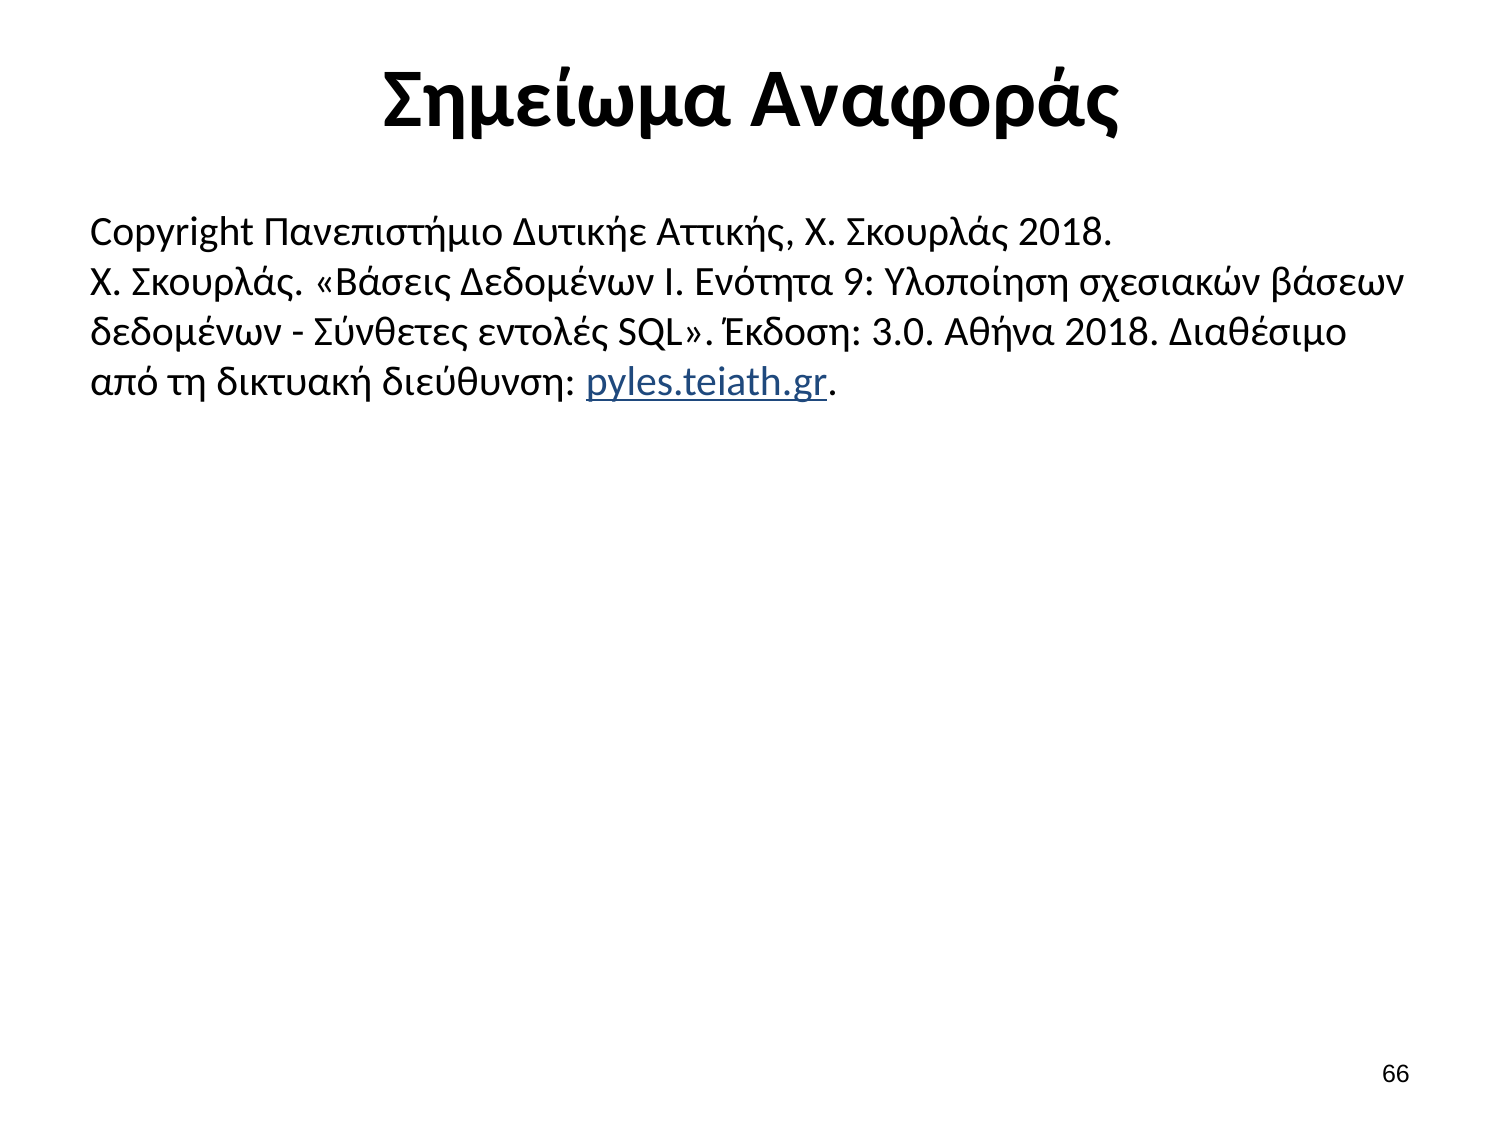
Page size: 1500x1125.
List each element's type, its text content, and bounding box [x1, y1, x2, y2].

slide_number 65 [1074, 1042, 1425, 1103]
list Copyright Πανεπιστήμιο Δυτικήε Αττικής, Χ. Σκουρλάς 2018. Χ. Σκουρλάς. «Βάσεις Δεδομένων Ι. Ενότητα 9: Yλοποίηση σχεσιακών βάσεων δεδομένων - Σύνθετες εντολές SQL». Έκδοση: 3.0. Αθήνα 2018. Διαθέσιμο από τη δικτυακή διεύθυνση: pyles.teiath.gr. [75, 196, 1425, 1024]
title Σημείωμα Αναφοράς [76, 19, 1427, 169]
